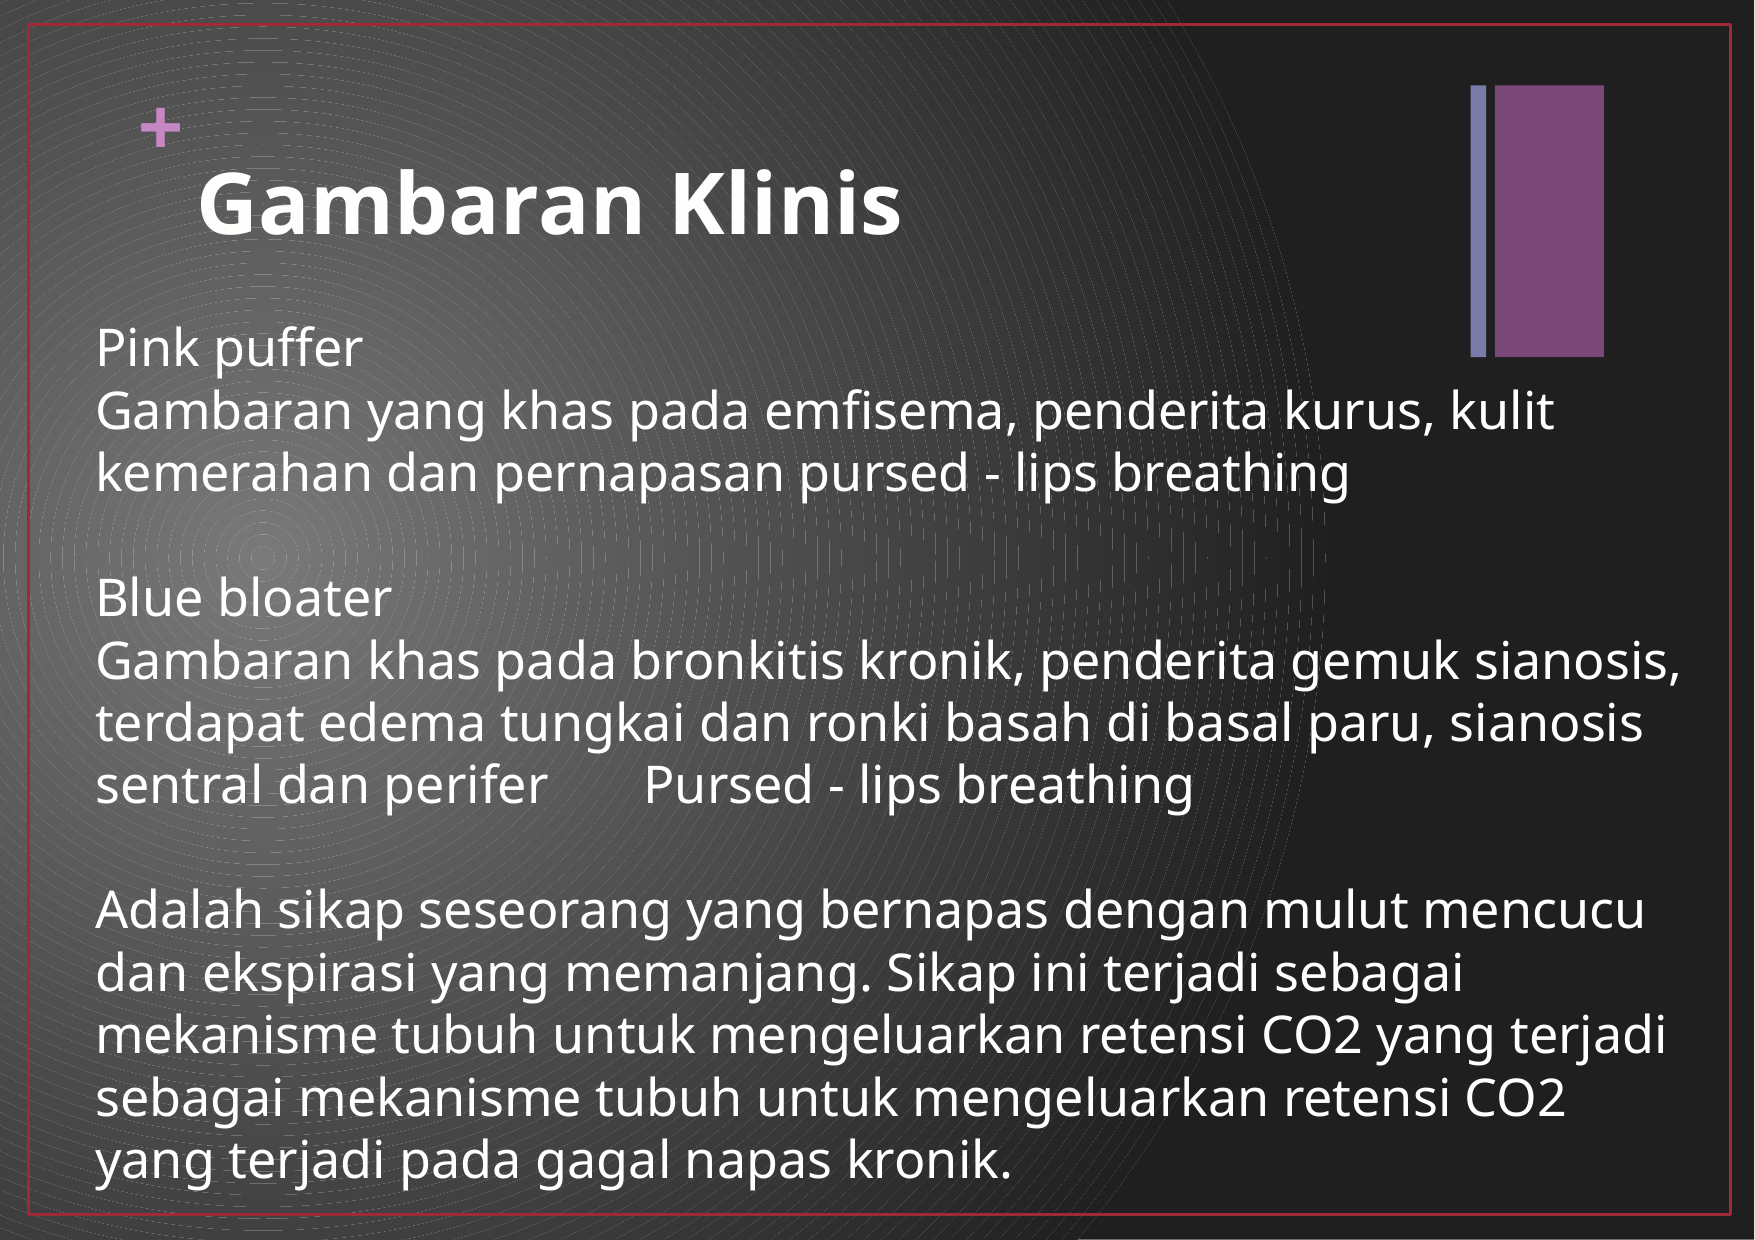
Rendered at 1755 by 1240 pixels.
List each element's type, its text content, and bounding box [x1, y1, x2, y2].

text_box [1494, 85, 1604, 307]
text_box Pink puffer Gambaran yang khas pada emfisema, penderita kurus, kulit kemerahan dan pernapasan pursed - lips breathing Blue bloater Gambaran khas pada bronkitis kronik, penderita gemuk sianosis, terdapat edema tungkai dan ronki basah di basal paru, sianosis sentral dan perifer Pursed - lips breathing Adalah sikap seseorang yang bernapas dengan mulut mencucu dan ekspirasi yang memanjang. Sikap ini terjadi sebagai mekanisme tubuh untuk mengeluarkan retensi CO2 yang terjadi sebagai mekanisme tubuh untuk mengeluarkan retensi CO2 yang terjadi pada gagal napas kronik. [80, 307, 1703, 1197]
text_box Gambaran Klinis [196, 146, 1425, 252]
text_box + [136, 74, 187, 170]
text_box [1470, 85, 1487, 307]
